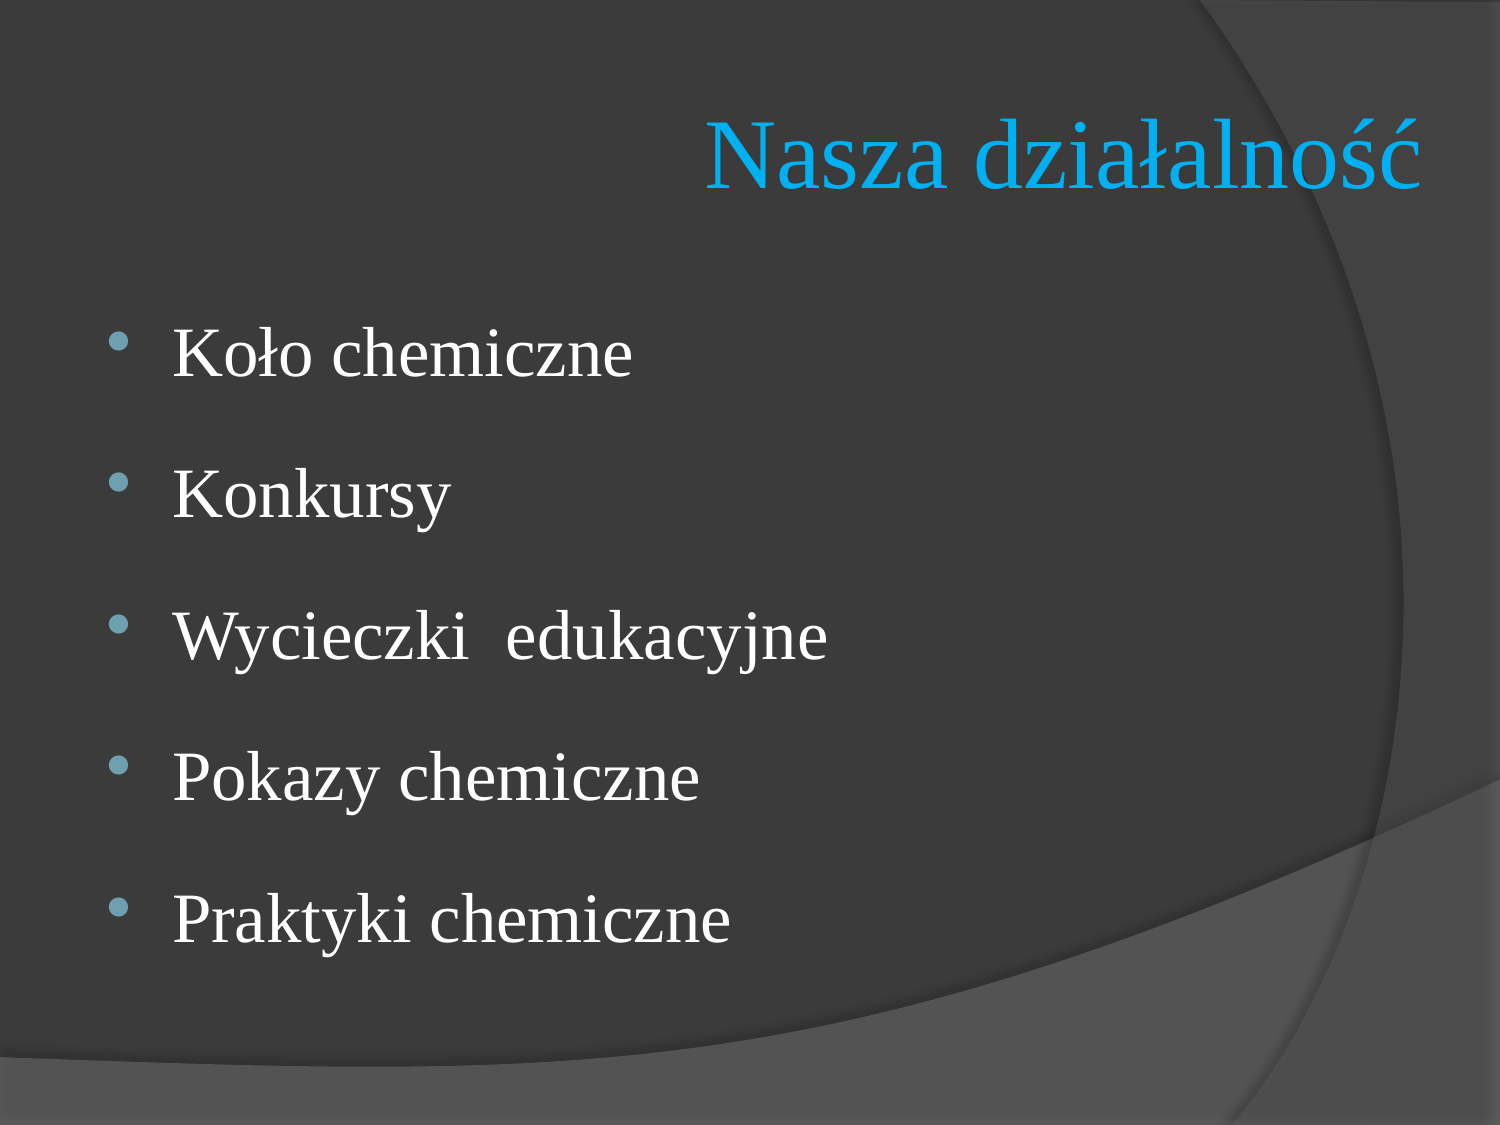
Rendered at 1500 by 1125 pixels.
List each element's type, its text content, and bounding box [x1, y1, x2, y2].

list Koło chemiczne Konkursy Wycieczki edukacyjne Pokazy chemiczne Praktyki chemiczne [88, 255, 1314, 970]
title Nasza działalność [206, 54, 1432, 243]
